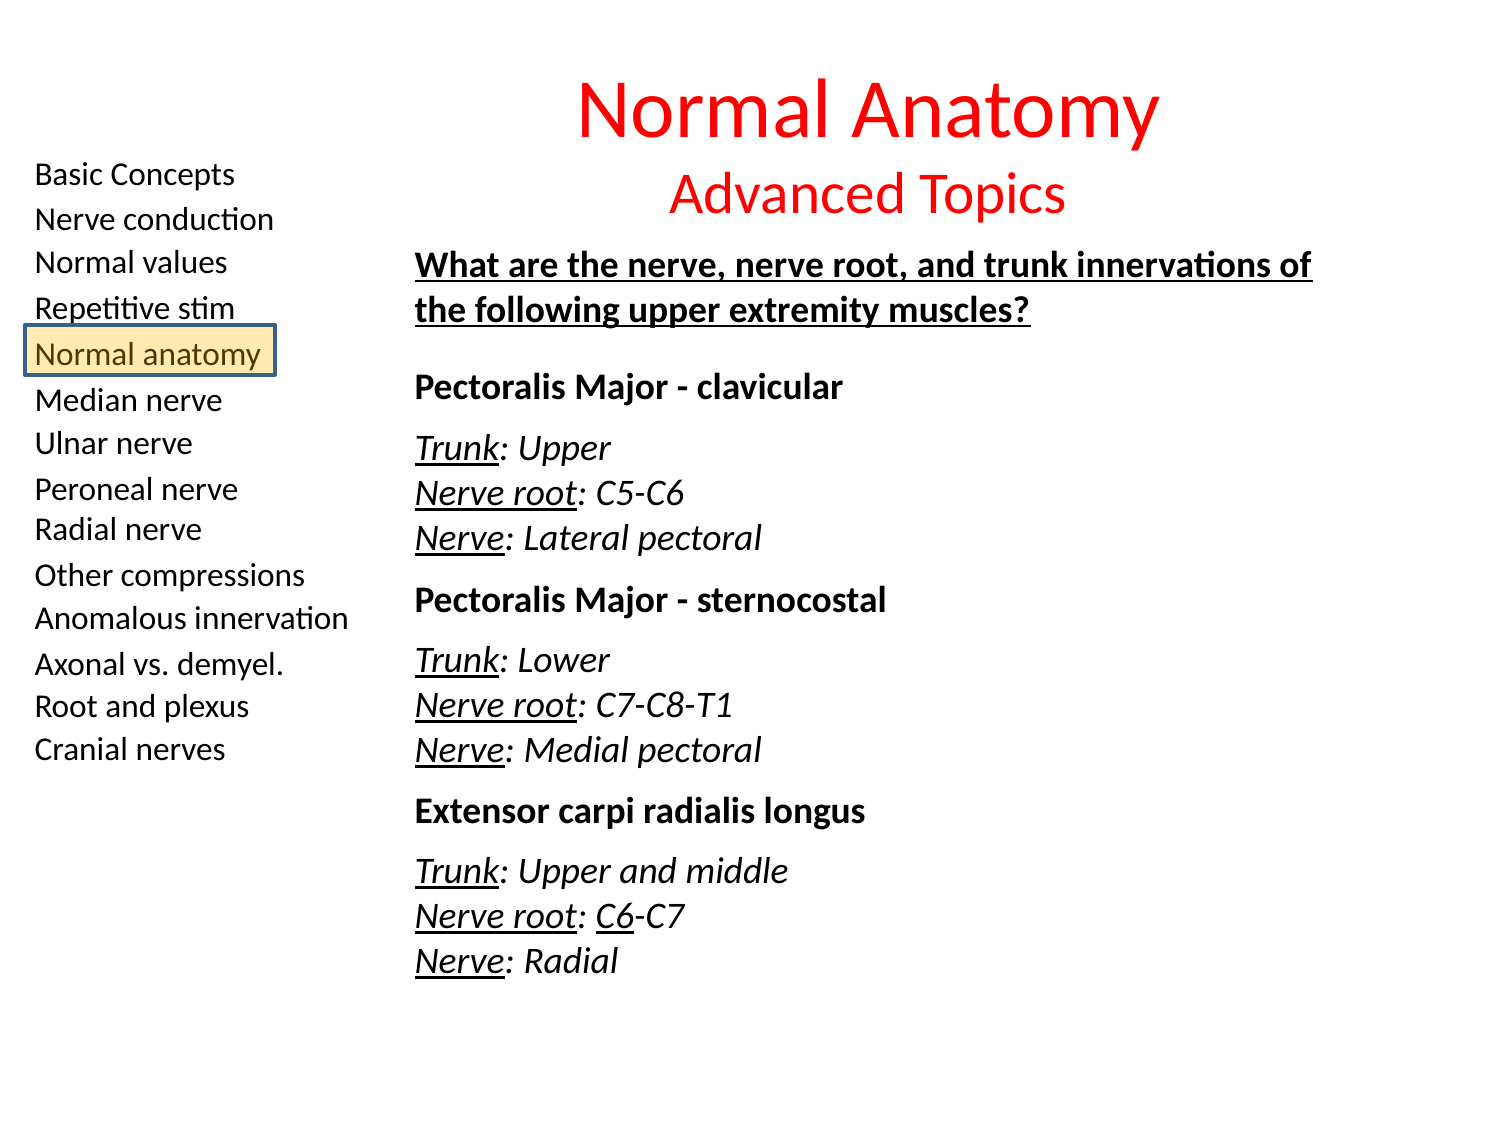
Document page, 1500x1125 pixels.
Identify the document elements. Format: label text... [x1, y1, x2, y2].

text_box Trunk: Lower Nerve root: C7-C8-T1 Nerve: Medial pectoral [399, 627, 1388, 778]
text_box Trunk: Upper Nerve root: C5-C6 Nerve: Lateral pectoral [399, 415, 1388, 566]
text_box Pectoralis Major - clavicular [399, 355, 1363, 415]
text_box Trunk: Upper and middle Nerve root: C6-C7 Nerve: Radial [399, 838, 1388, 989]
text_box What are the nerve, nerve root, and trunk innervations of the following upper extremity muscles? [399, 232, 1363, 338]
text_box Extensor carpi radialis longus [399, 778, 1363, 838]
text_box Pectoralis Major - sternocostal [399, 567, 1363, 627]
text_box [23, 323, 277, 377]
title Normal Anatomy Advanced Topics [312, 45, 1425, 233]
